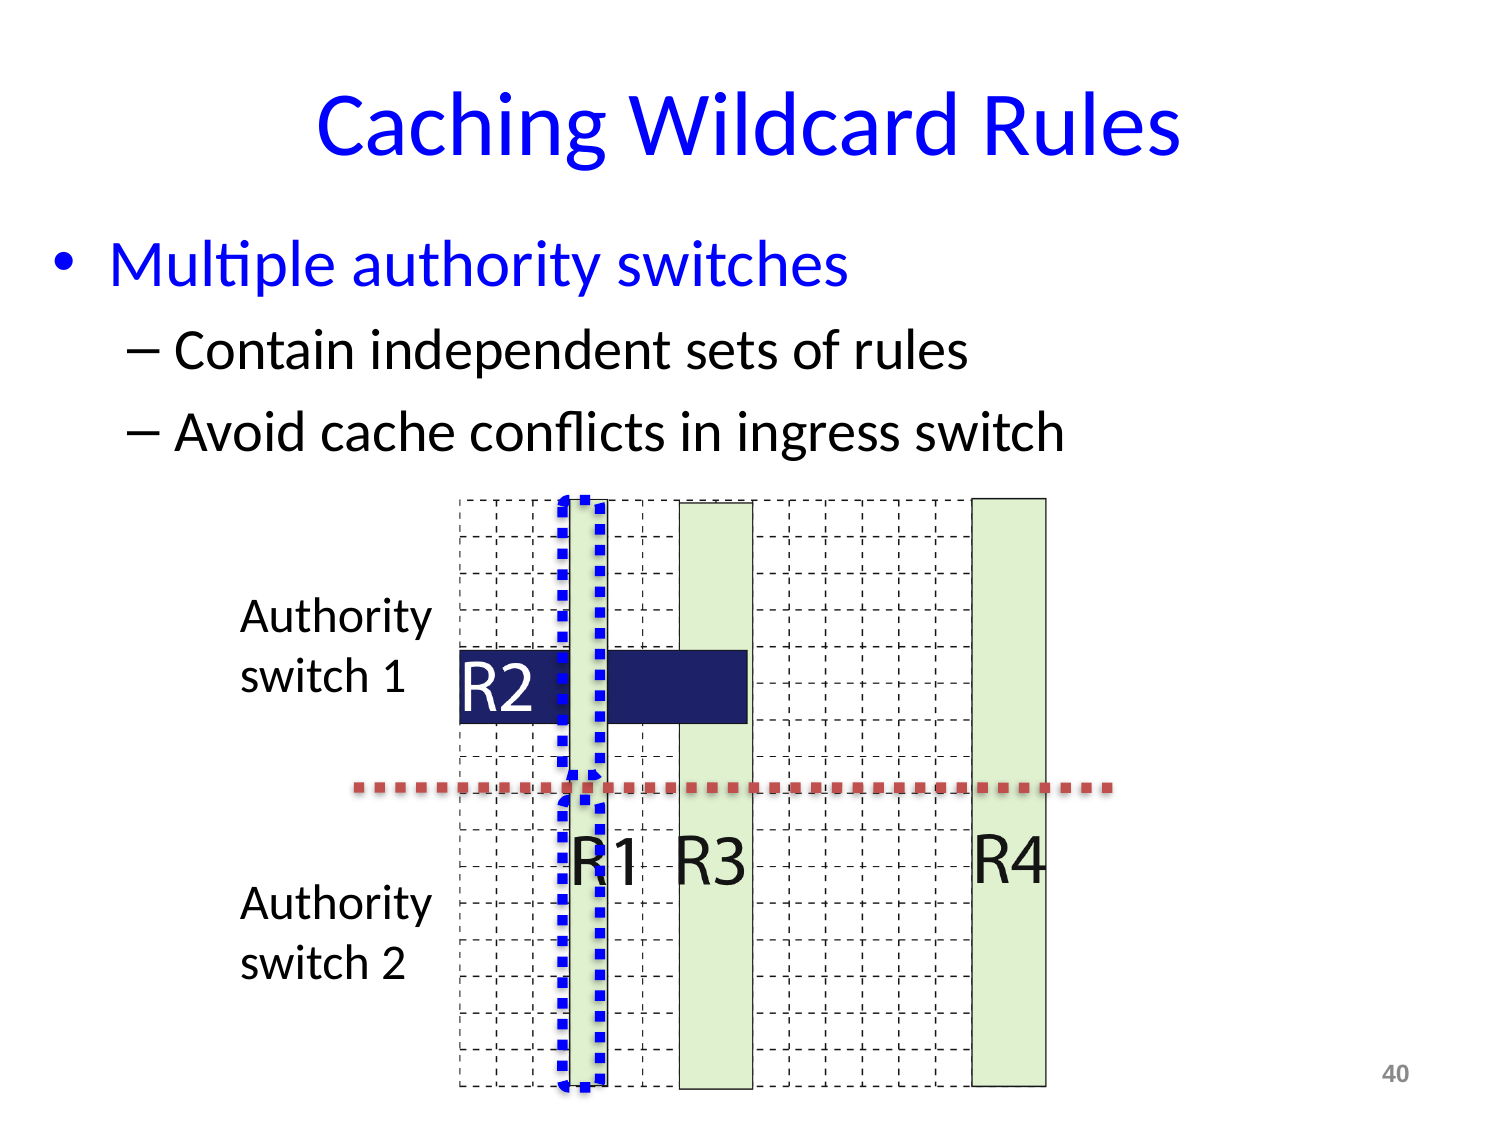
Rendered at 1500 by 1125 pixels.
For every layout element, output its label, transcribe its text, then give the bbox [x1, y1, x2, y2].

list Multiple authority switches Contain independent sets of rules Avoid cache conflicts in ingress switch [37, 212, 1500, 488]
title Caching Wildcard Rules [74, 24, 1426, 212]
picture [74, 262, 1500, 1125]
